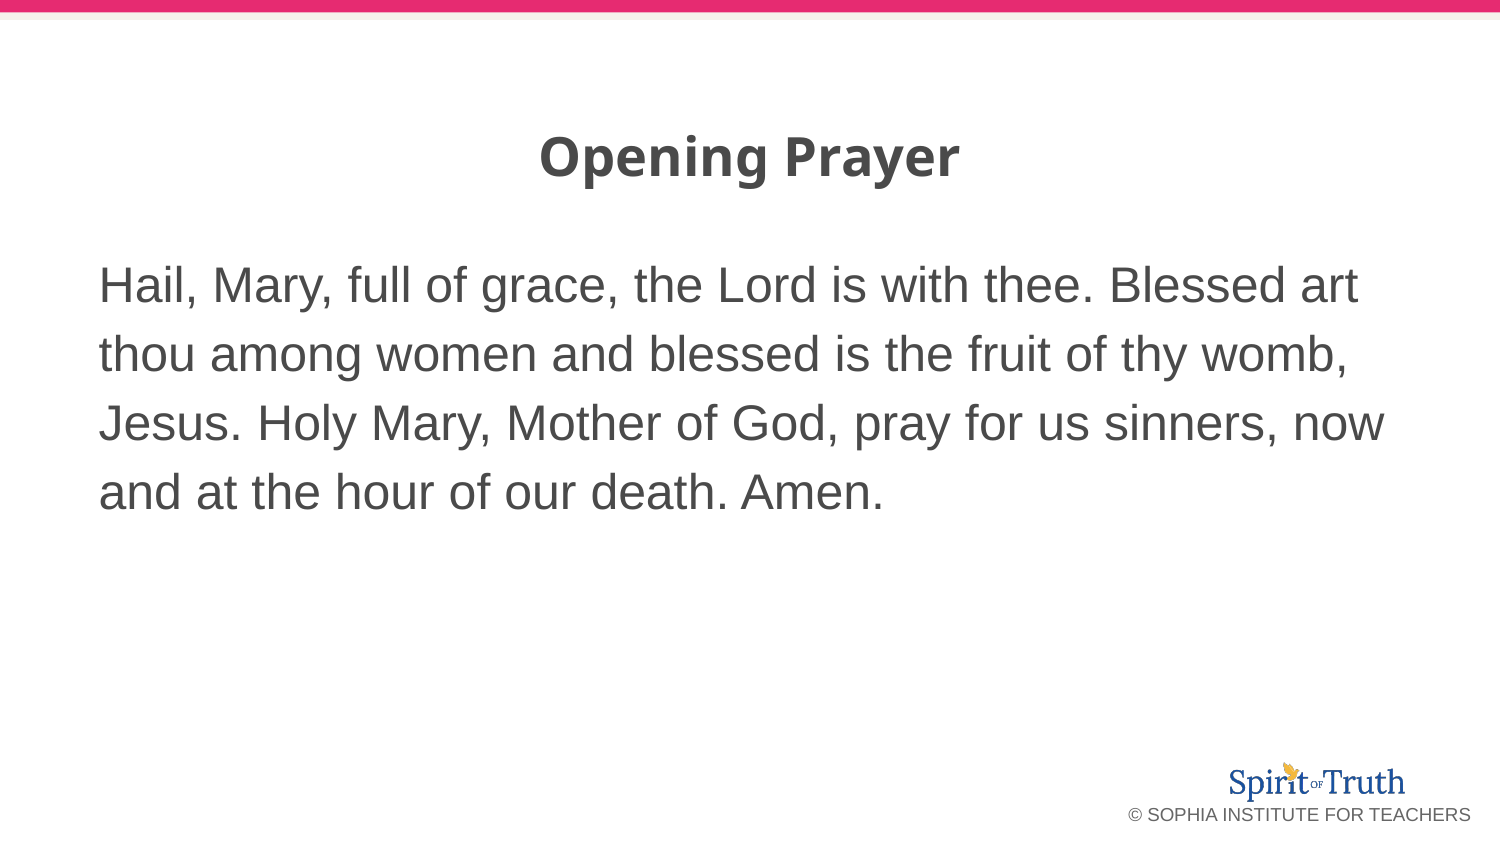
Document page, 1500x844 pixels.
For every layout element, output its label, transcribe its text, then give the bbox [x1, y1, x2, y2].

title Opening Prayer [83, 107, 1417, 196]
list Hail, Mary, full of grace, the Lord is with thee. Blessed art thou among women and blessed is the fruit of thy womb, Jesus. Holy Mary, Mother of God, pray for us sinners, now and at the hour of our death. Amen. [83, 228, 1417, 755]
picture [1230, 762, 1405, 802]
